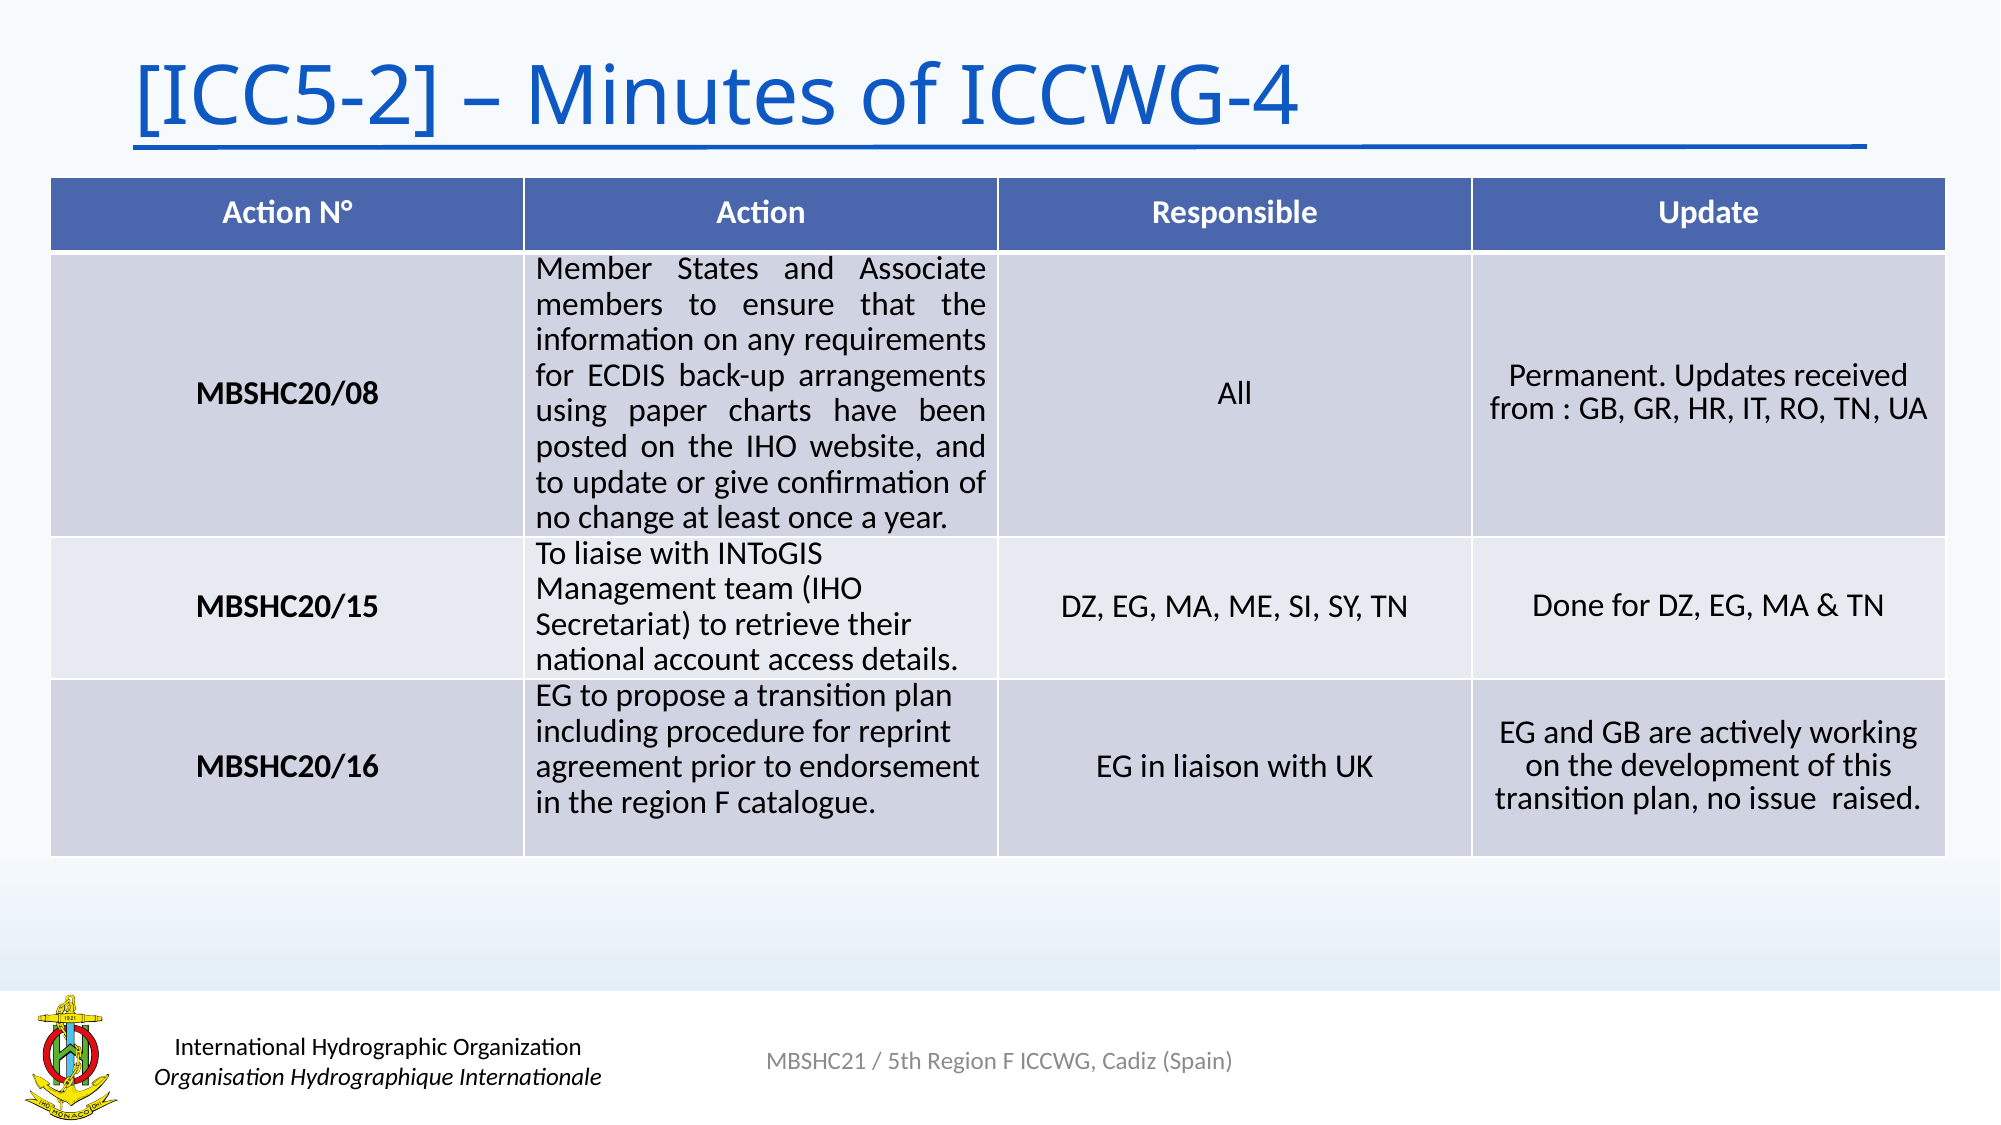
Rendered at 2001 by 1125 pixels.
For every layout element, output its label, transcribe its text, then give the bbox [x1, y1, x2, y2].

table_cell Done for DZ, EG, MA & TN [1473, 538, 1945, 678]
table_cell DZ, EG, MA, ME, SI, SY, TN [999, 538, 1471, 678]
table_cell All [999, 255, 1471, 536]
table_header Responsible [999, 178, 1471, 250]
table_cell MBSHC20/16 [51, 680, 523, 856]
table_cell EG and GB are actively working on the development of this transition plan, no issue raised. [1473, 680, 1945, 856]
table_cell MBSHC20/15 [51, 538, 523, 678]
table_cell EG in liaison with UK [999, 680, 1471, 856]
table_cell Permanent. Updates received from : GB, GR, HR, IT, RO, TN, UA [1473, 255, 1945, 536]
table_cell MBSHC20/08 [51, 255, 523, 536]
table_cell EG to propose a transition plan including procedure for reprint agreement prior to endorsement in the region F catalogue. [525, 680, 997, 856]
picture [17, 990, 122, 1125]
table_header Action [525, 178, 997, 250]
footer MBSHC21 / 5th Region F ICCWG, Cadiz (Spain) [662, 1029, 1338, 1090]
table_cell To liaise with INToGIS Management team (IHO Secretariat) to retrieve their national account access details. [525, 538, 997, 678]
table_header Action N° [51, 178, 523, 250]
title [ICC5-2] – Minutes of ICCWG-4 [119, 45, 1593, 150]
table_header Update [1473, 178, 1945, 250]
table_cell Member States and Associate members to ensure that the information on any requirements for ECDIS back-up arrangements using paper charts have been posted on the IHO website, and to update or give confirmation of no change at least once a year. [525, 255, 997, 536]
